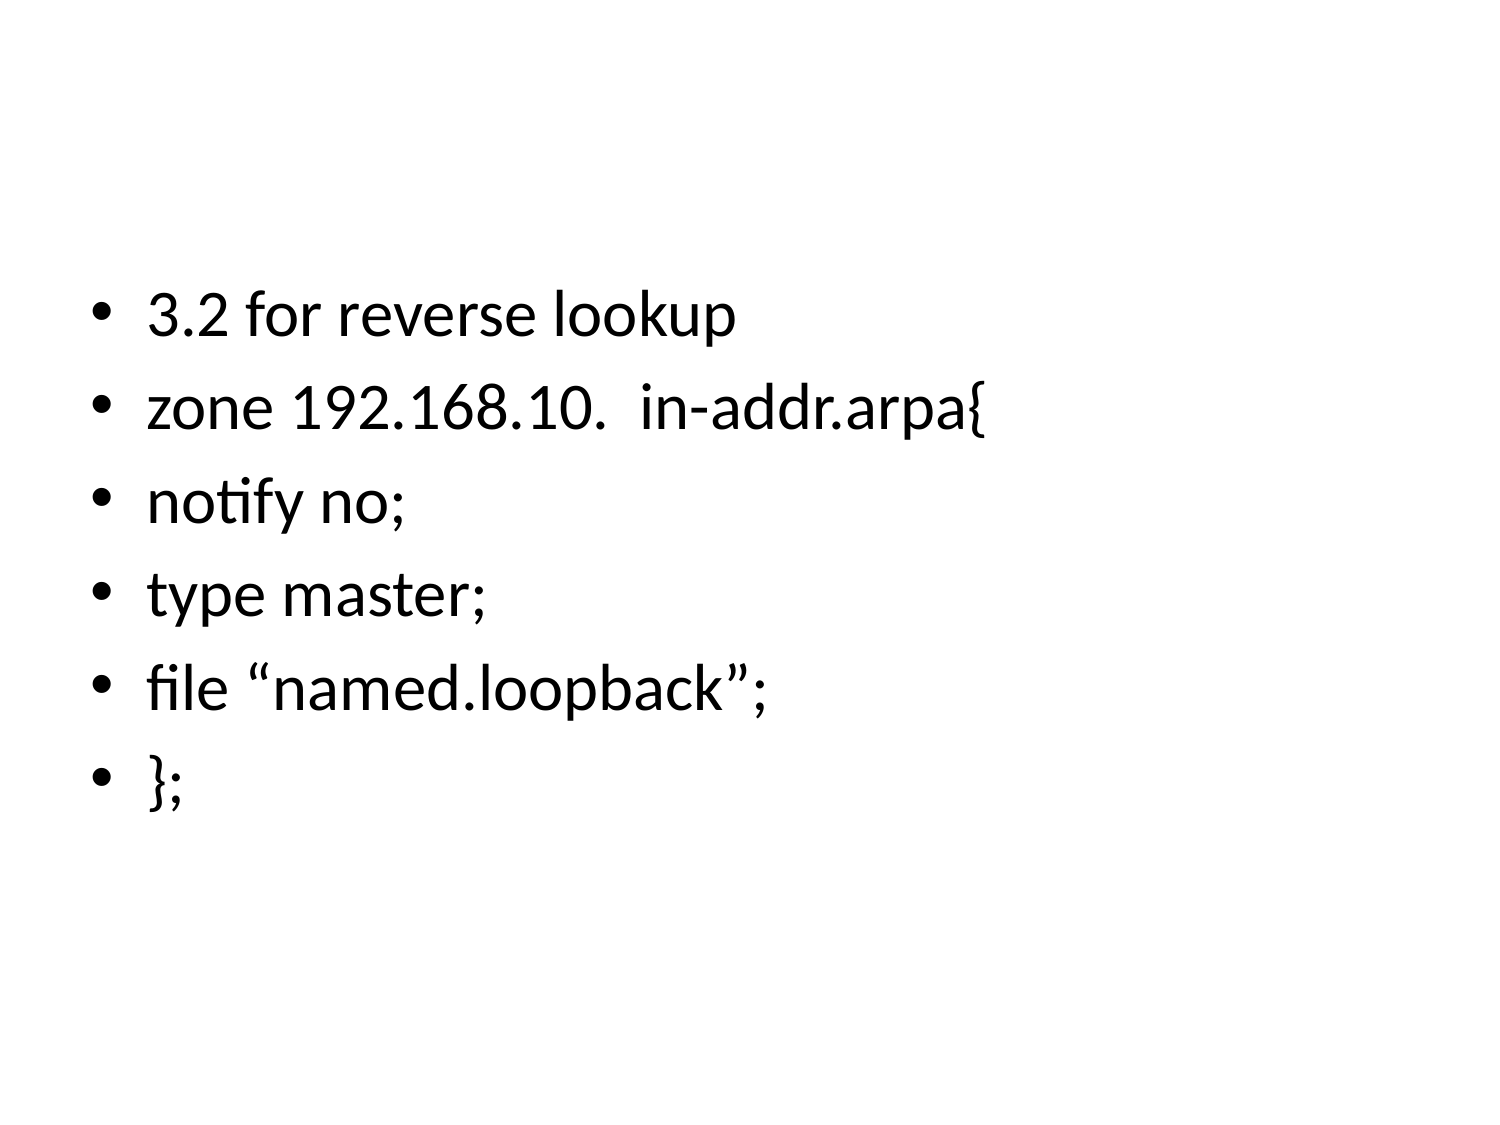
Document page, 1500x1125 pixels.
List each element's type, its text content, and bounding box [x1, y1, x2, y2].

list 3.2 for reverse lookup zone 192.168.10. in-addr.arpa{ notify no; type master; file “named.loopback”; }; [75, 262, 1425, 1005]
